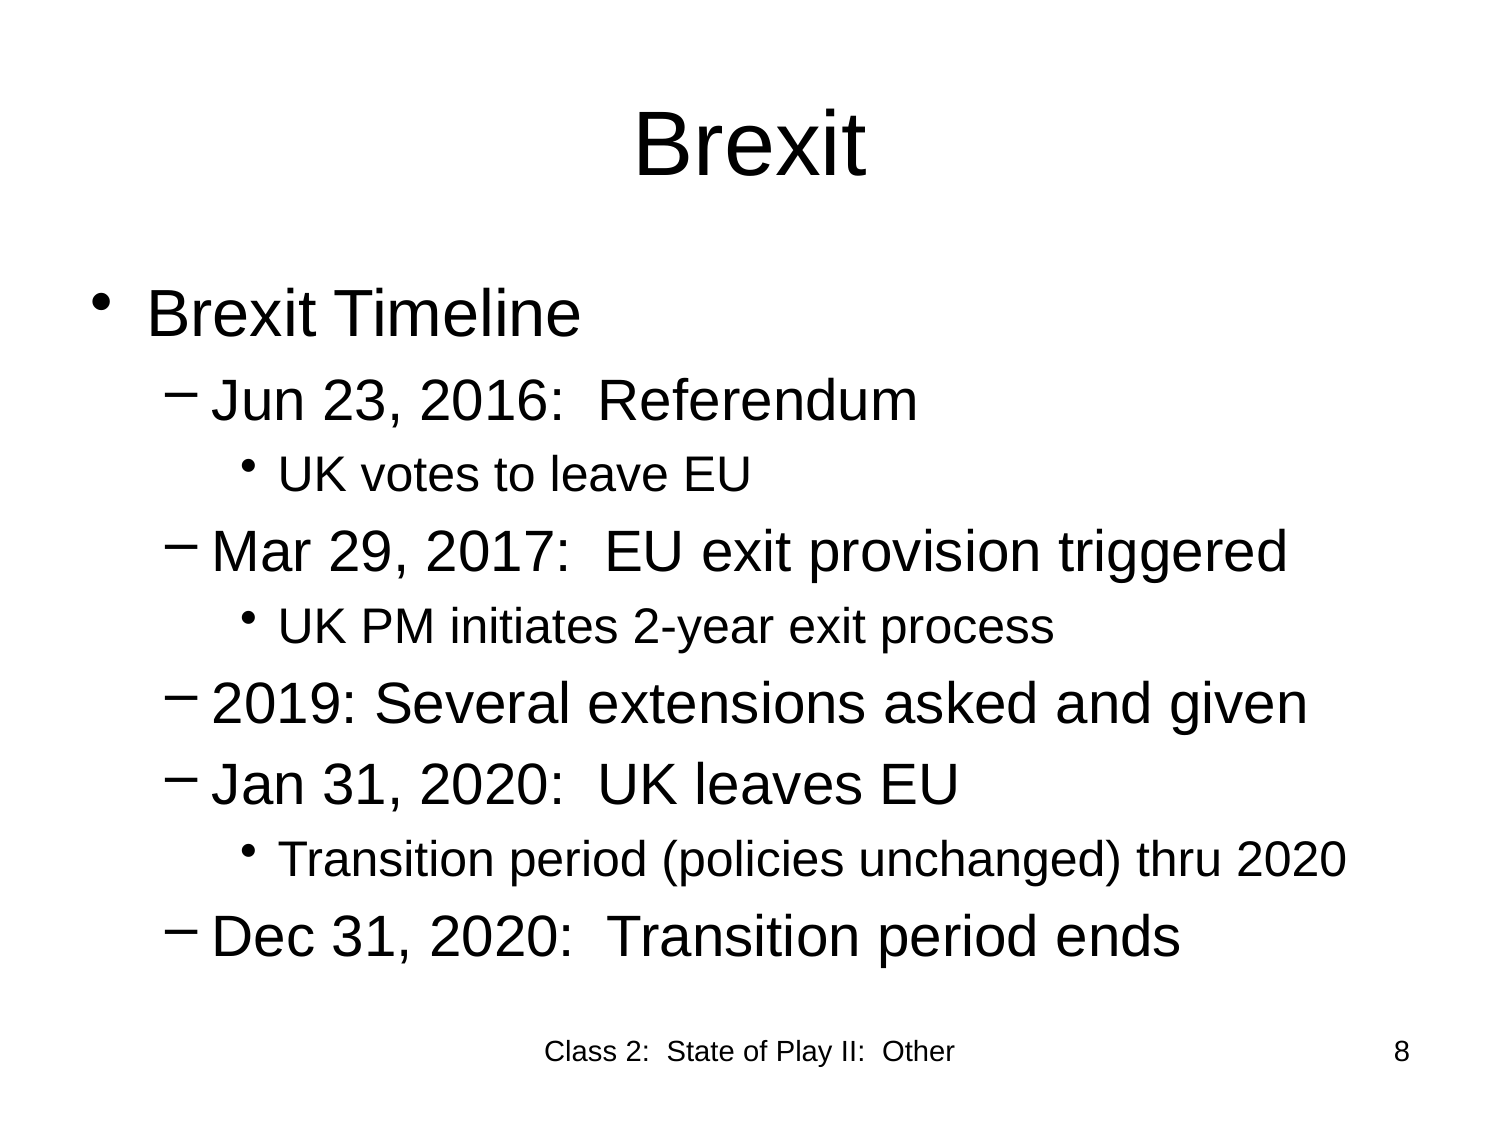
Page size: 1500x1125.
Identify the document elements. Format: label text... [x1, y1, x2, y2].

list Brexit Timeline Jun 23, 2016: Referendum UK votes to leave EU Mar 29, 2017: EU exit provision triggered UK PM initiates 2-year exit process 2019: Several extensions asked and given Jan 31, 2020: UK leaves EU Transition period (policies unchanged) thru 2020 Dec 31, 2020: Transition period ends [74, 262, 1426, 1006]
footer Class 2: State of Play II: Other [512, 1024, 988, 1103]
title Brexit [74, 44, 1426, 233]
slide_number 8 [1074, 1024, 1426, 1103]
